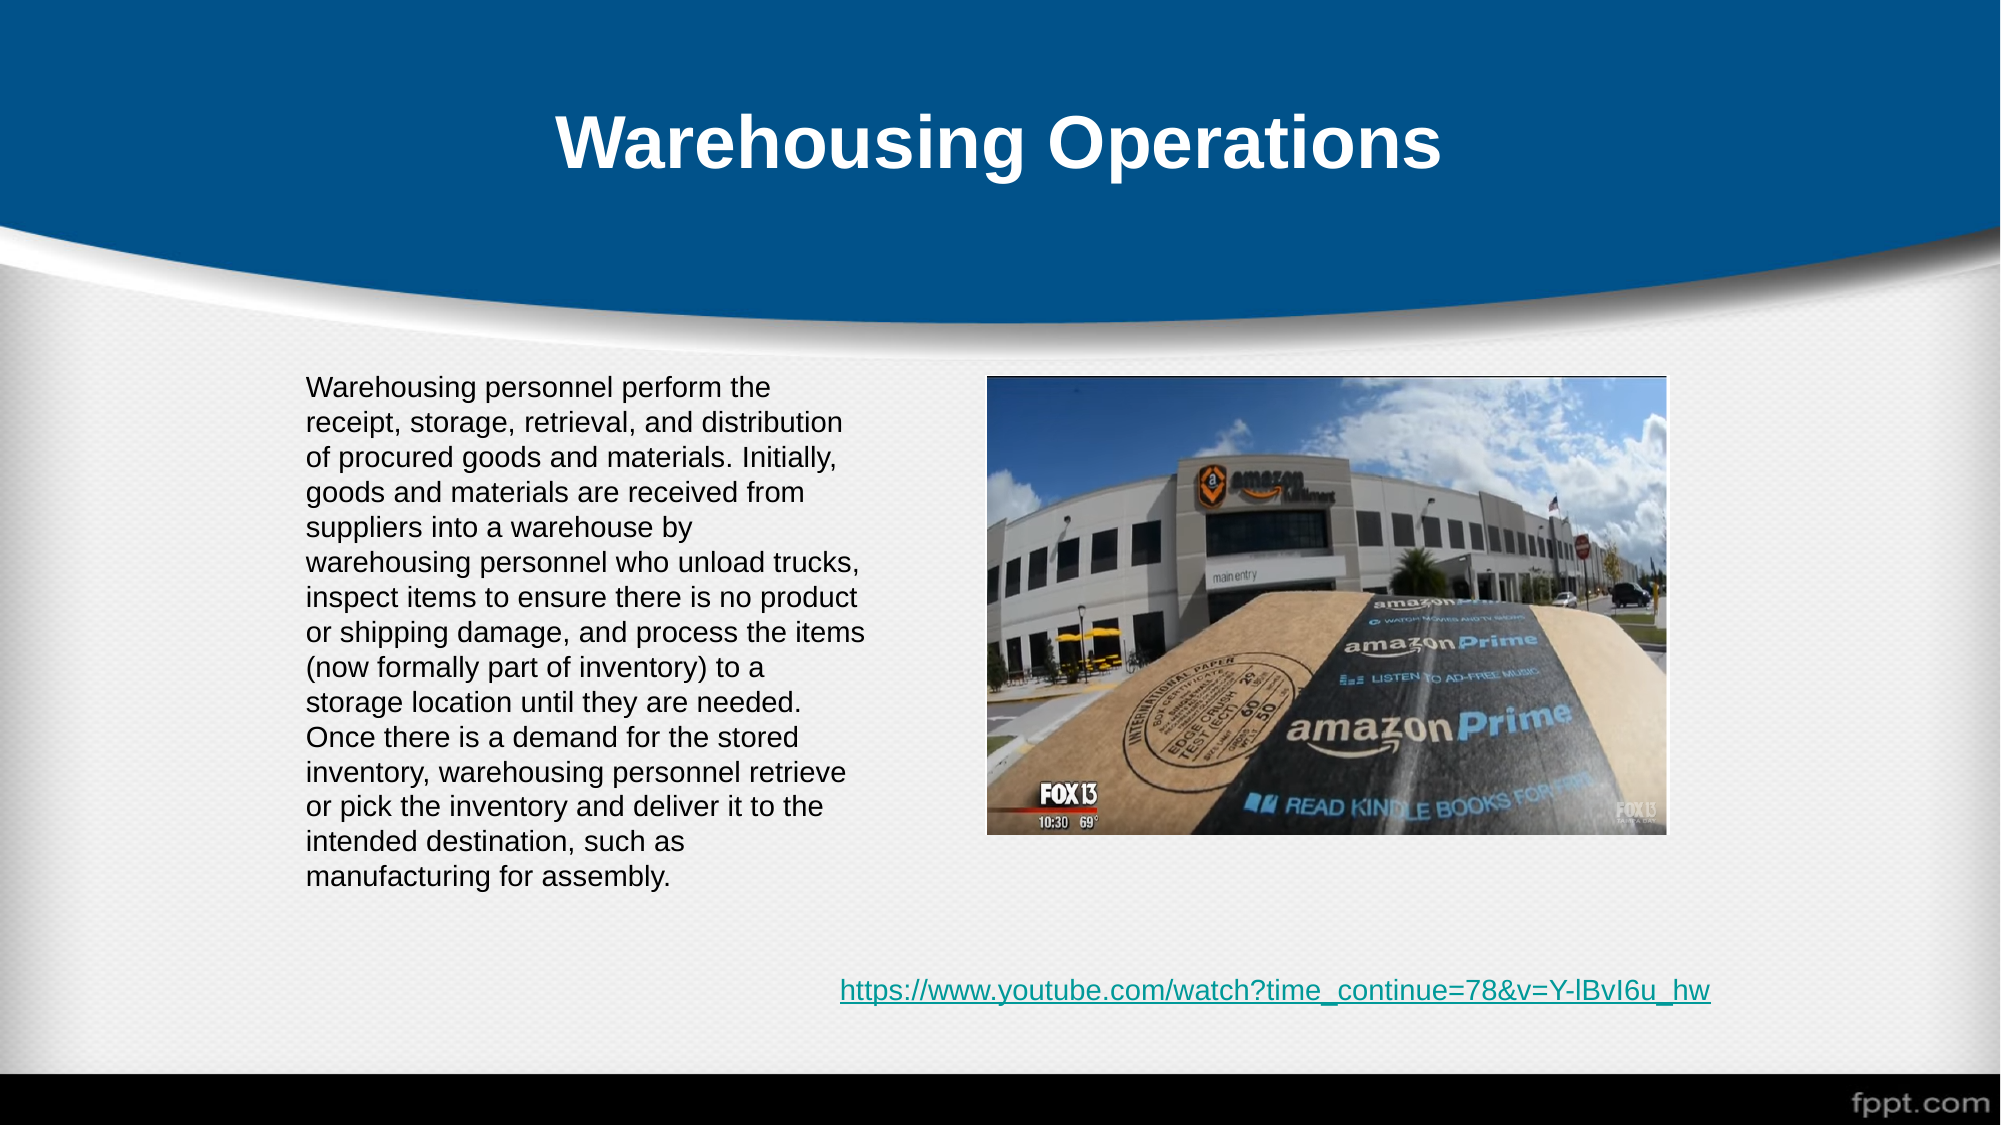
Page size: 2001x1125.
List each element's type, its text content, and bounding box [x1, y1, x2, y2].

list https://www.youtube.com/watch?time_continue=78&v=Y-lBvI6u_hw [799, 964, 1727, 1064]
picture [0, 0, 2001, 1125]
text_box Warehousing personnel perform the receipt, storage, retrieval, and distribution of procured goods and materials. Initially, goods and materials are received from suppliers into a warehouse by warehousing personnel who unload trucks, inspect items to ensure there is no product or shipping damage, and process the items (now formally part of inventory) to a storage location until they are needed. Once there is a demand for the stored inventory, warehousing personnel retrieve or pick the inventory and deliver it to the intended destination, such as manufacturing for assembly. [291, 360, 882, 901]
title Warehousing Operations [99, 45, 1900, 233]
